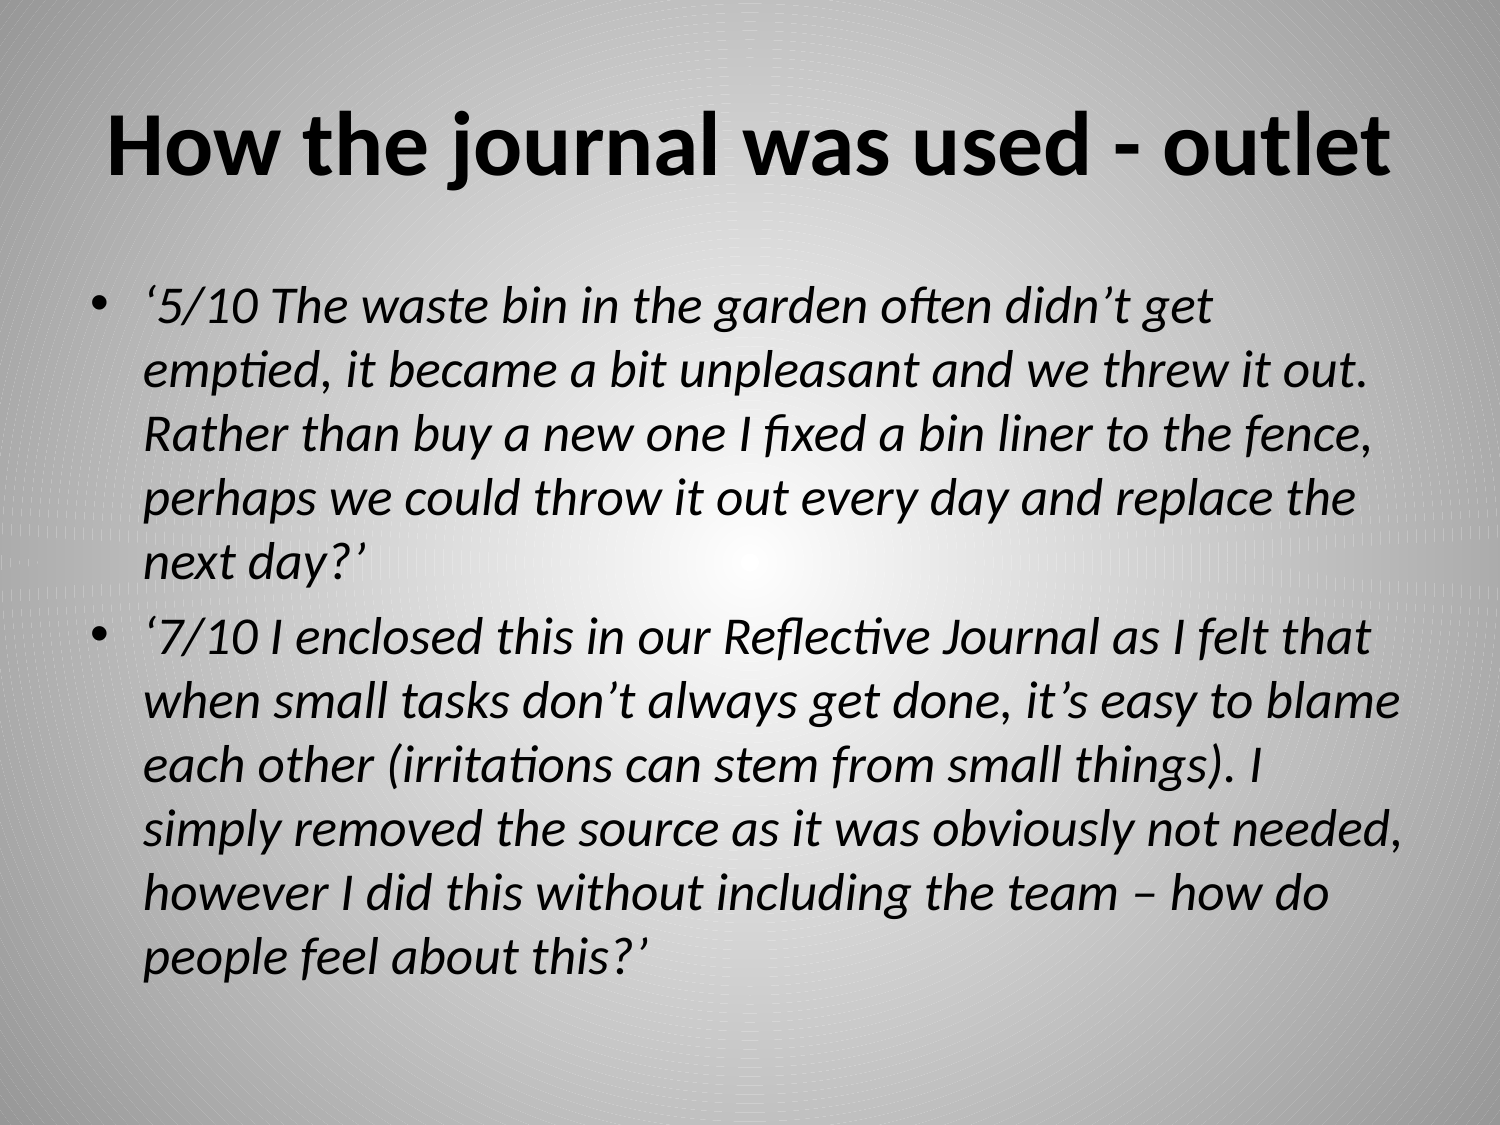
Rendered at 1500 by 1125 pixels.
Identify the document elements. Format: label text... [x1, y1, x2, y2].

list ‘5/10 The waste bin in the garden often didn’t get emptied, it became a bit unpleasant and we threw it out. Rather than buy a new one I fixed a bin liner to the fence, perhaps we could throw it out every day and replace the next day?’ ‘7/10 I enclosed this in our Reflective Journal as I felt that when small tasks don’t always get done, it’s easy to blame each other (irritations can stem from small things). I simply removed the source as it was obviously not needed, however I did this without including the team – how do people feel about this?’ [75, 262, 1425, 1005]
title How the journal was used - outlet [75, 45, 1425, 233]
